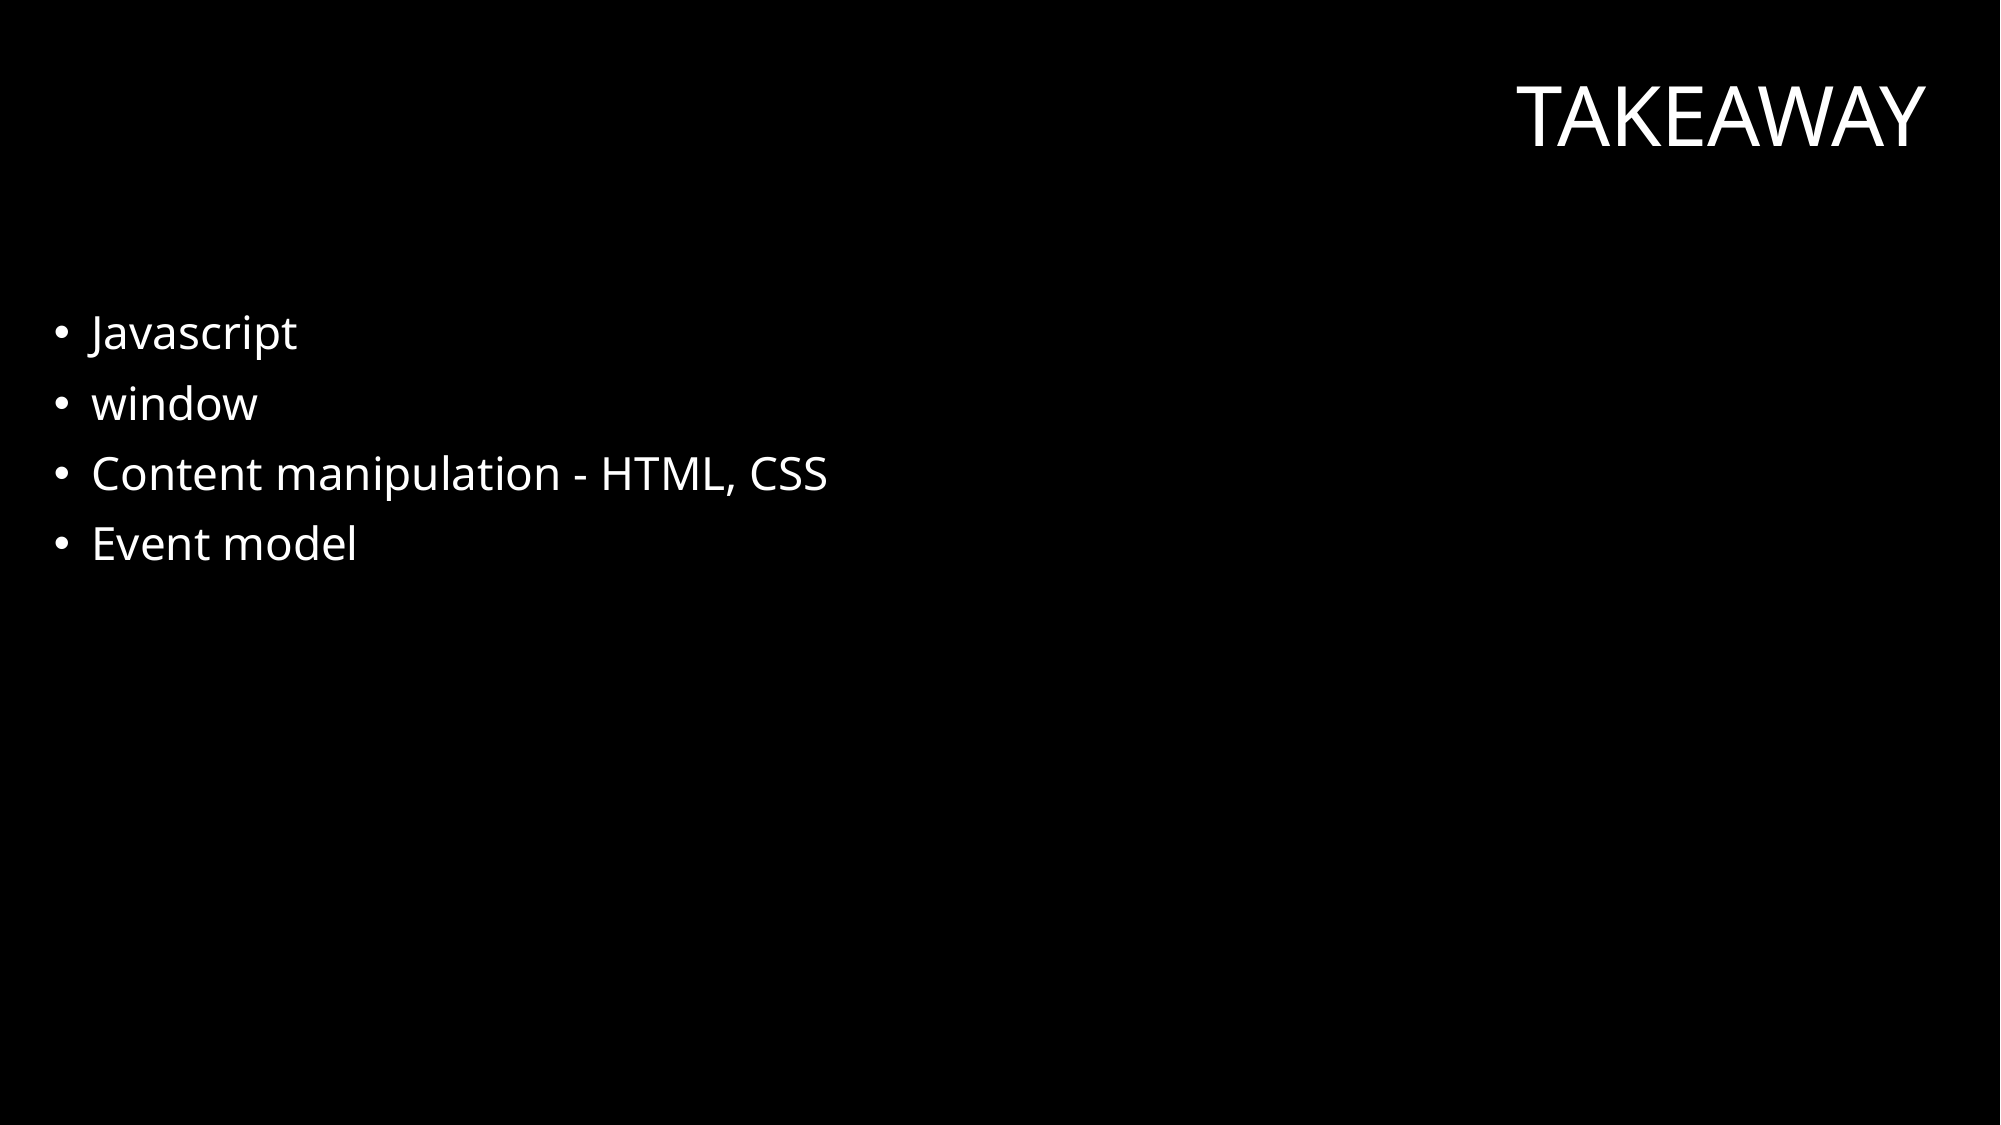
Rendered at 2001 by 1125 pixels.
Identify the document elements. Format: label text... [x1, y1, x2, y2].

list Javascript window Content manipulation - HTML, CSS Event model [39, 302, 1961, 1057]
title takeaway [551, 66, 1964, 279]
